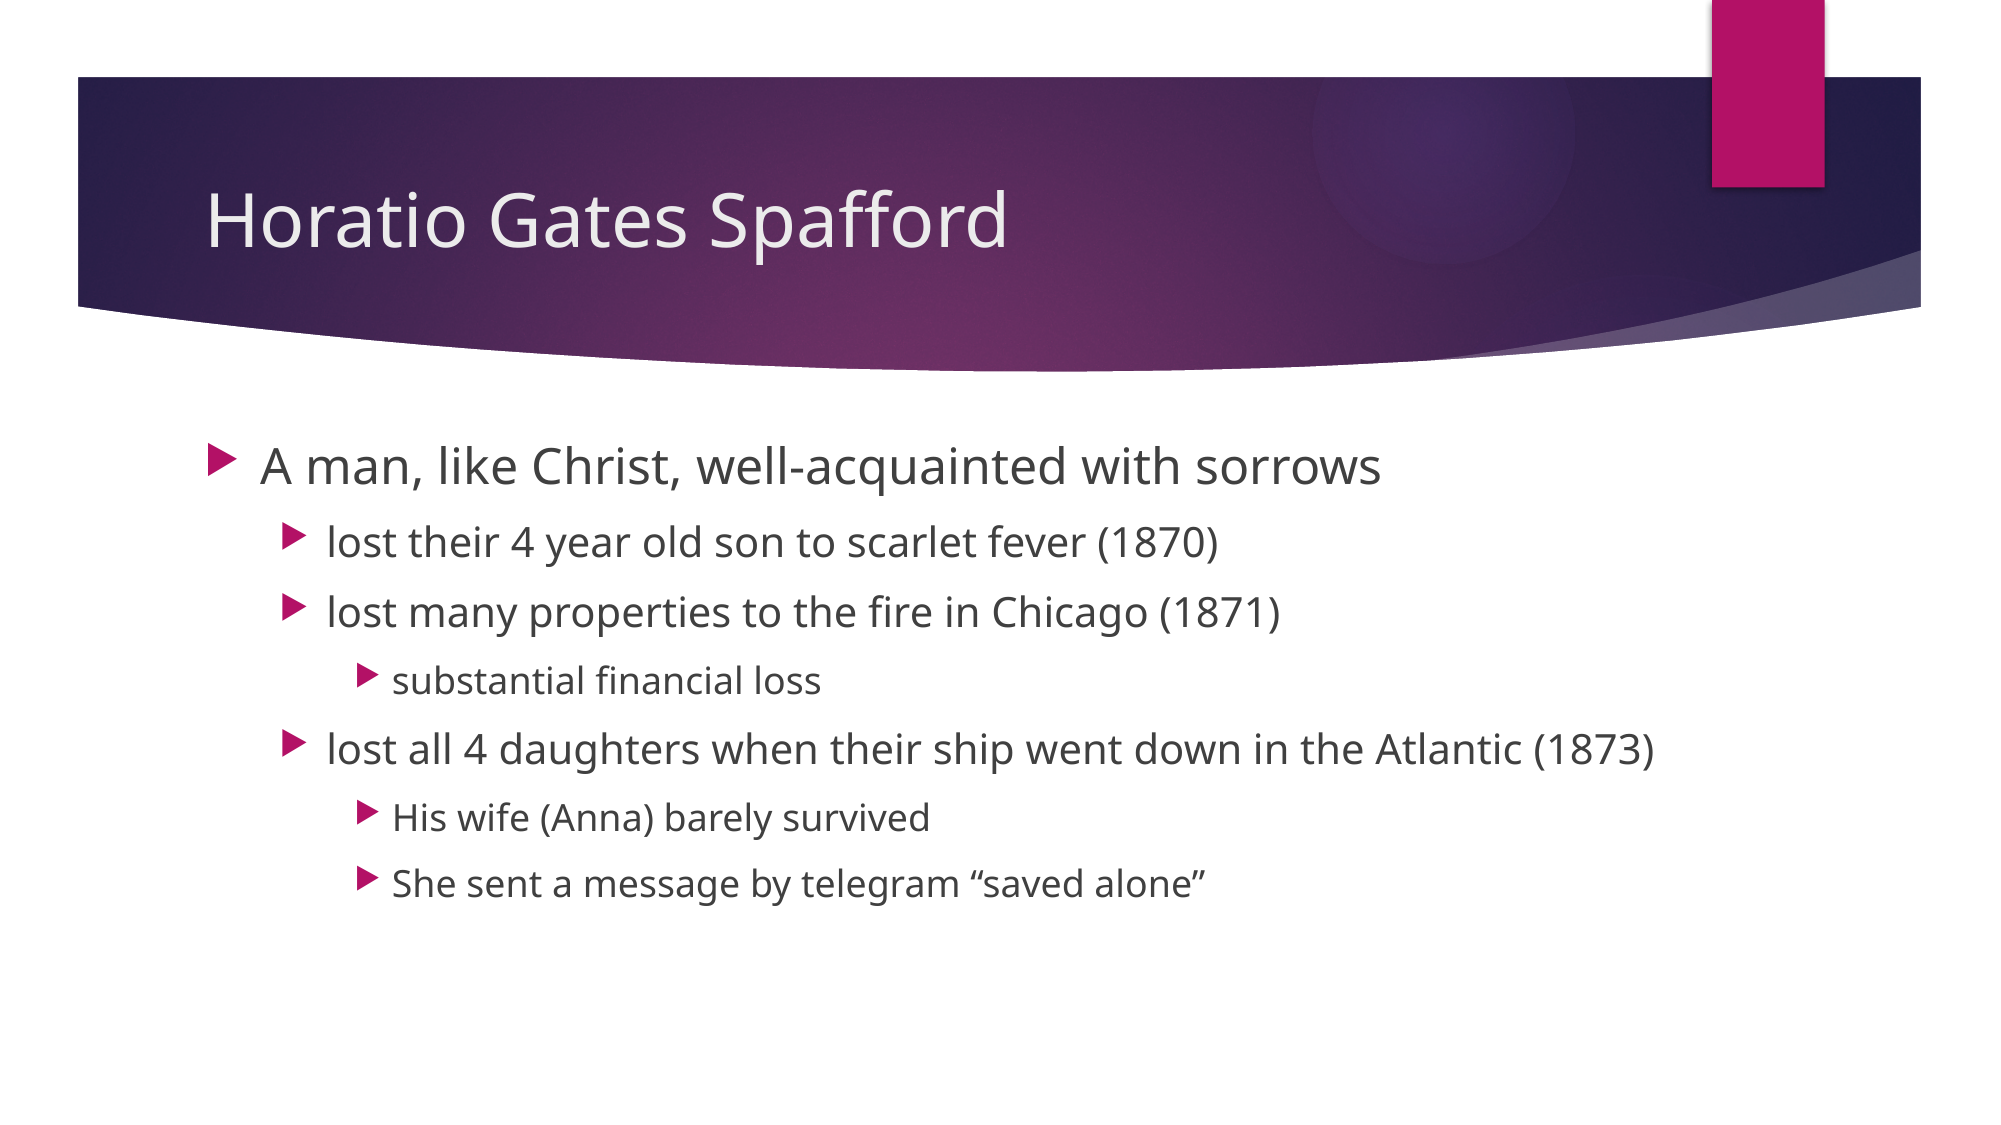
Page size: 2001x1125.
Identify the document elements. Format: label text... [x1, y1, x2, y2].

list A man, like Christ, well-acquainted with sorrows lost their 4 year old son to scarlet fever (1870) lost many properties to the fire in Chicago (1871) substantial financial loss lost all 4 daughters when their ship went down in the Atlantic (1873) His wife (Anna) barely survived She sent a message by telegram “saved alone” [189, 427, 1768, 988]
title Horatio Gates Spafford [189, 159, 1627, 276]
